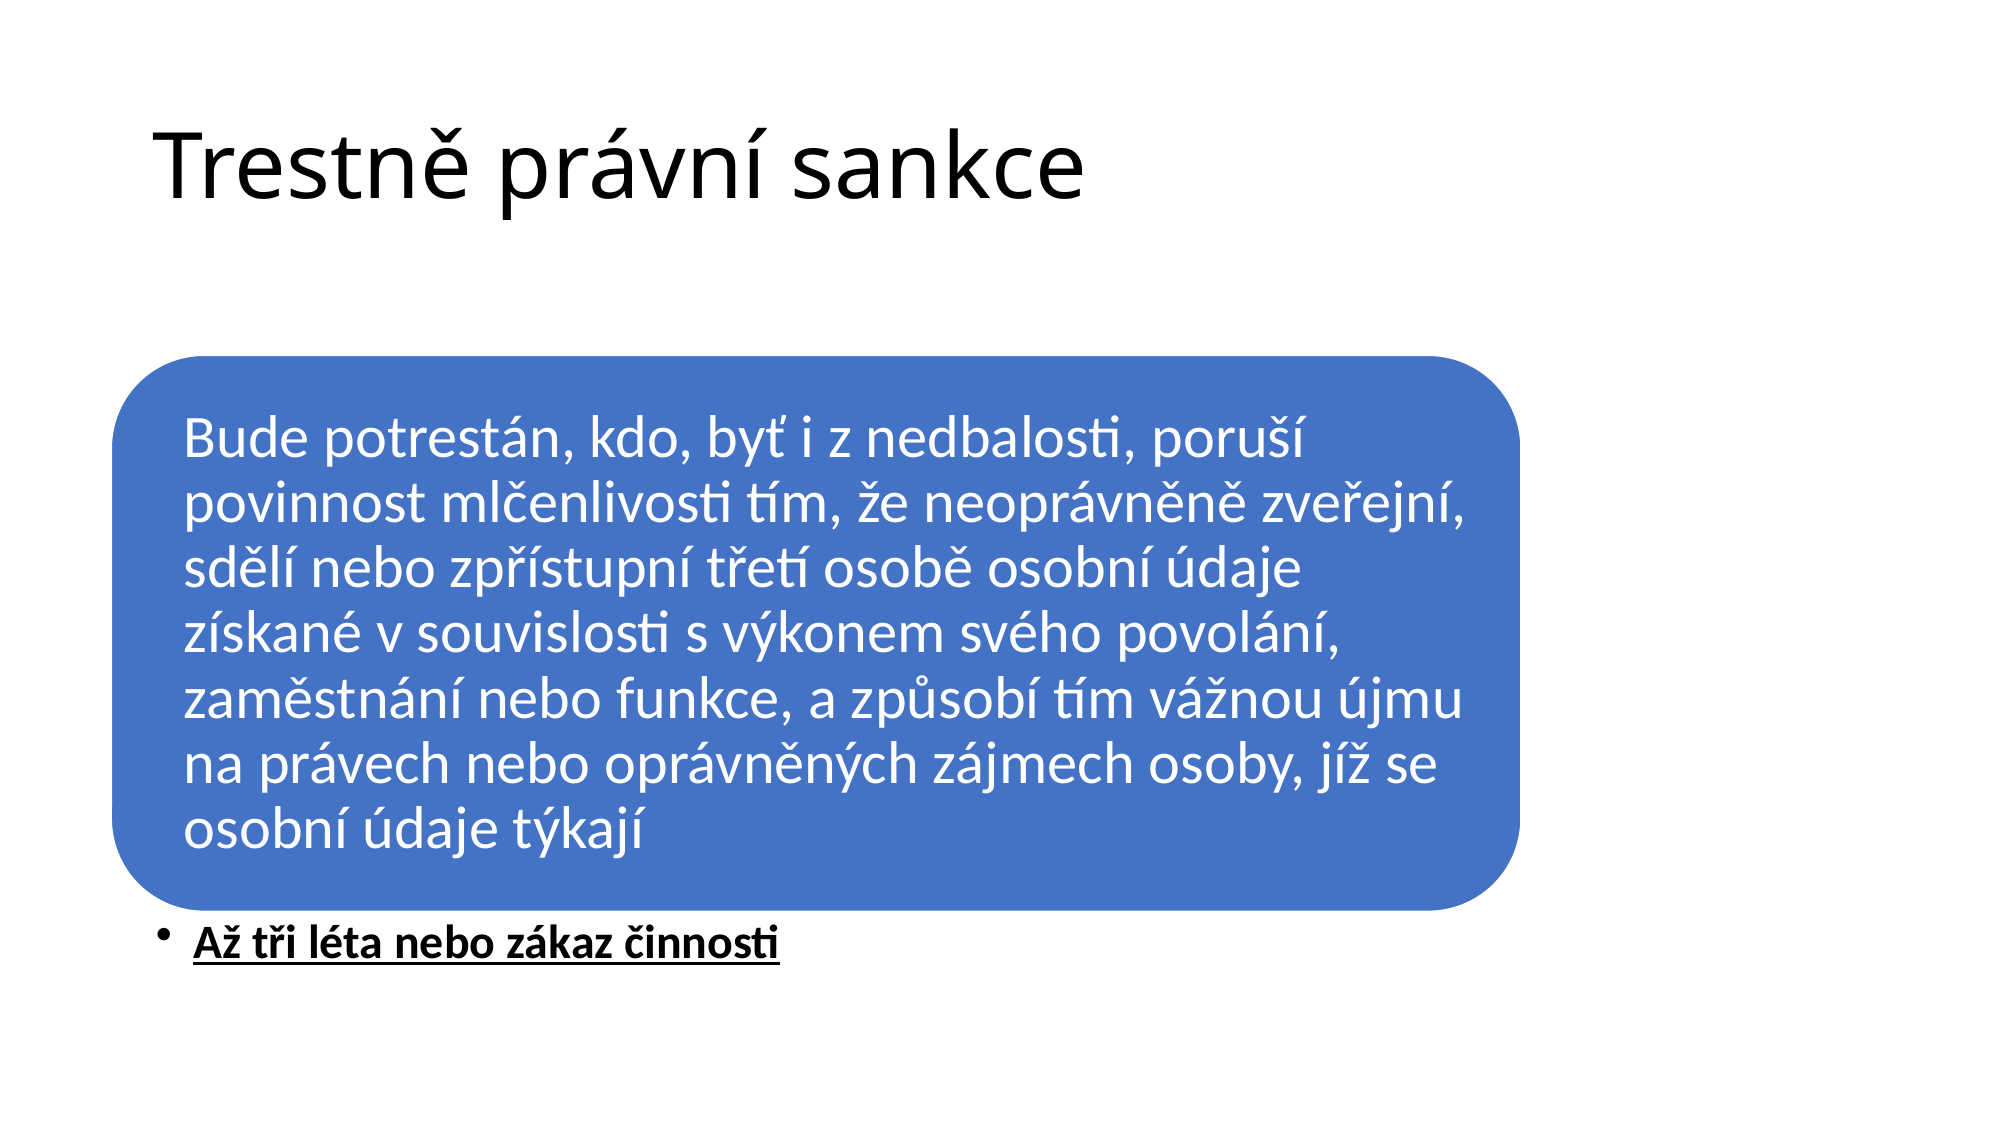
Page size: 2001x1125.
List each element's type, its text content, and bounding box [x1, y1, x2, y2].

title Trestně právní sankce [137, 59, 1863, 278]
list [110, 354, 1522, 991]
